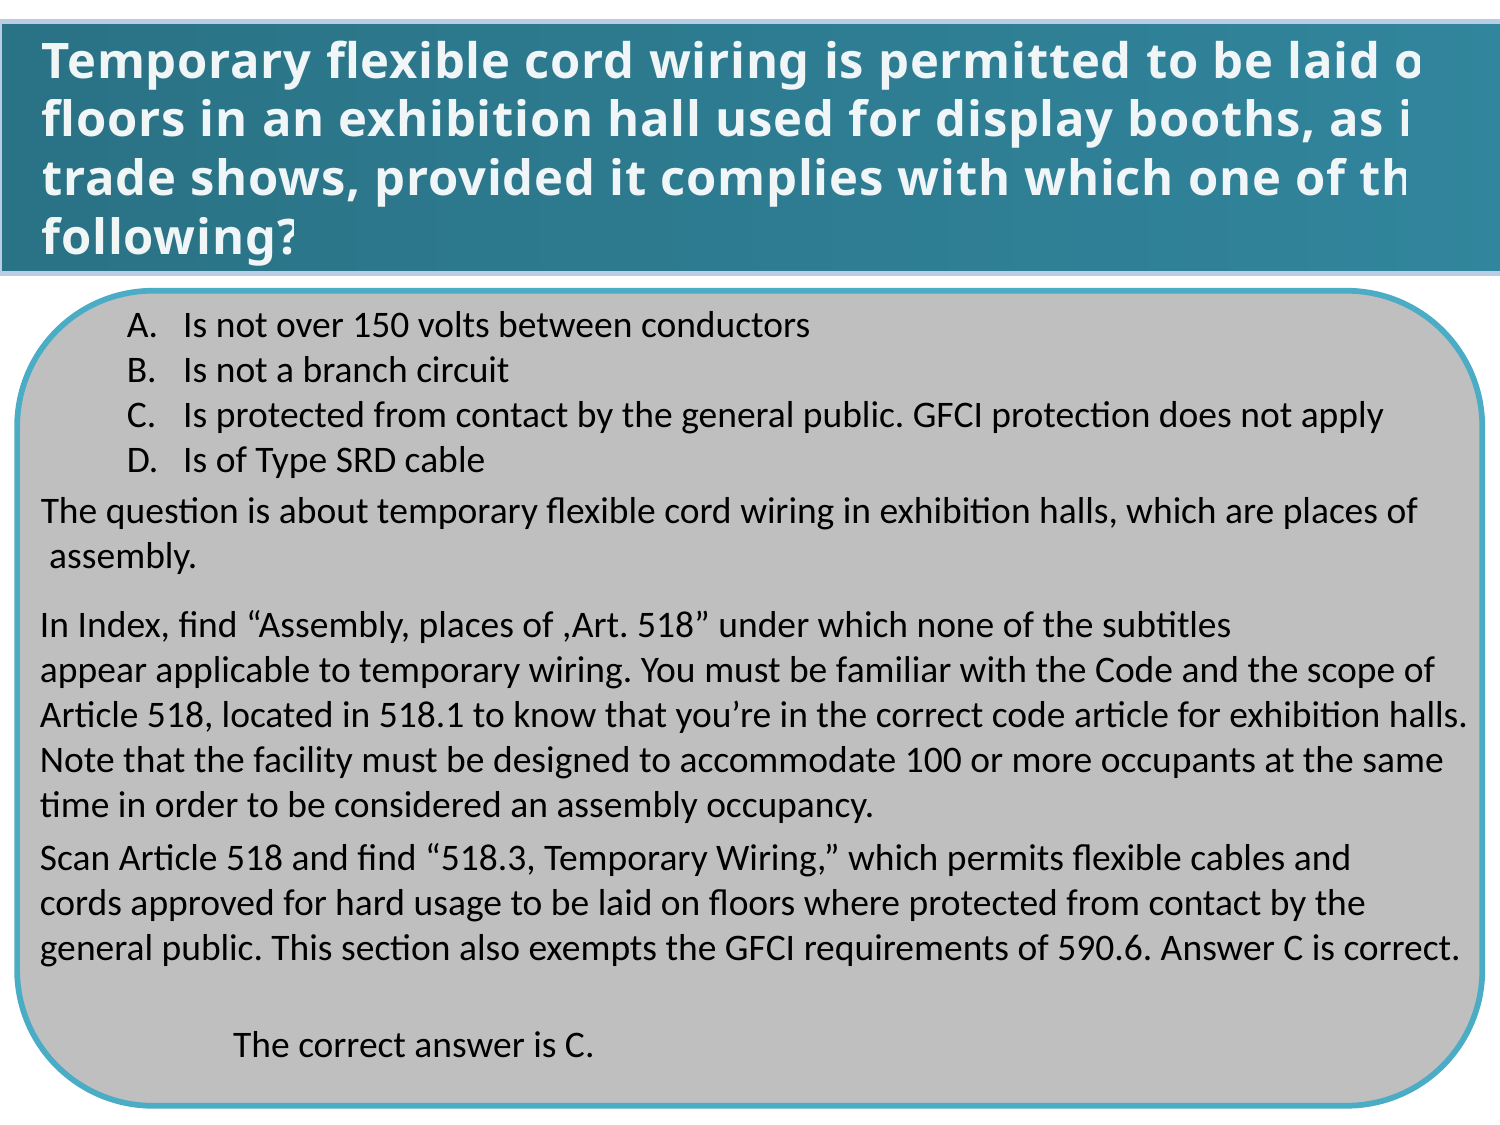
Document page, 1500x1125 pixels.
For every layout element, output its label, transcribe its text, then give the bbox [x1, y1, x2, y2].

text_box In Index, find “Assembly, places of ,Art. 518” under which none of the subtitles appear applicable to temporary wiring. You must be familiar with the Code and the scope of Article 518, located in 518.1 to know that you’re in the correct code article for exhibition halls. Note that the facility must be designed to accommodate 100 or more occupants at the same time in order to be considered an assembly occupancy. [25, 592, 1500, 832]
text_box The question is about temporary flexible cord wiring in exhibition halls, which are places of assembly. [25, 478, 1477, 584]
text_box Temporary flexible cord wiring is permitted to be laid on floors in an exhibition hall used for display booths, as in trade shows, provided it complies with which one of the following? [0, 20, 1500, 275]
text_box [122, 288, 1377, 292]
text_box The correct answer is C. [218, 1012, 1500, 1073]
text_box Scan Article 518 and find “518.3, Temporary Wiring,” which permits flexible cables and cords approved for hard usage to be laid on floors where protected from contact by the general public. This section also exempts the GFCI requirements of 590.6. Answer C is correct. [25, 825, 1491, 976]
text_box [15, 294, 1485, 1108]
text_box Is not over 150 volts between conductors Is not a branch circuit Is protected from contact by the general public. GFCI protection does not apply Is of Type SRD cable [112, 292, 1412, 478]
